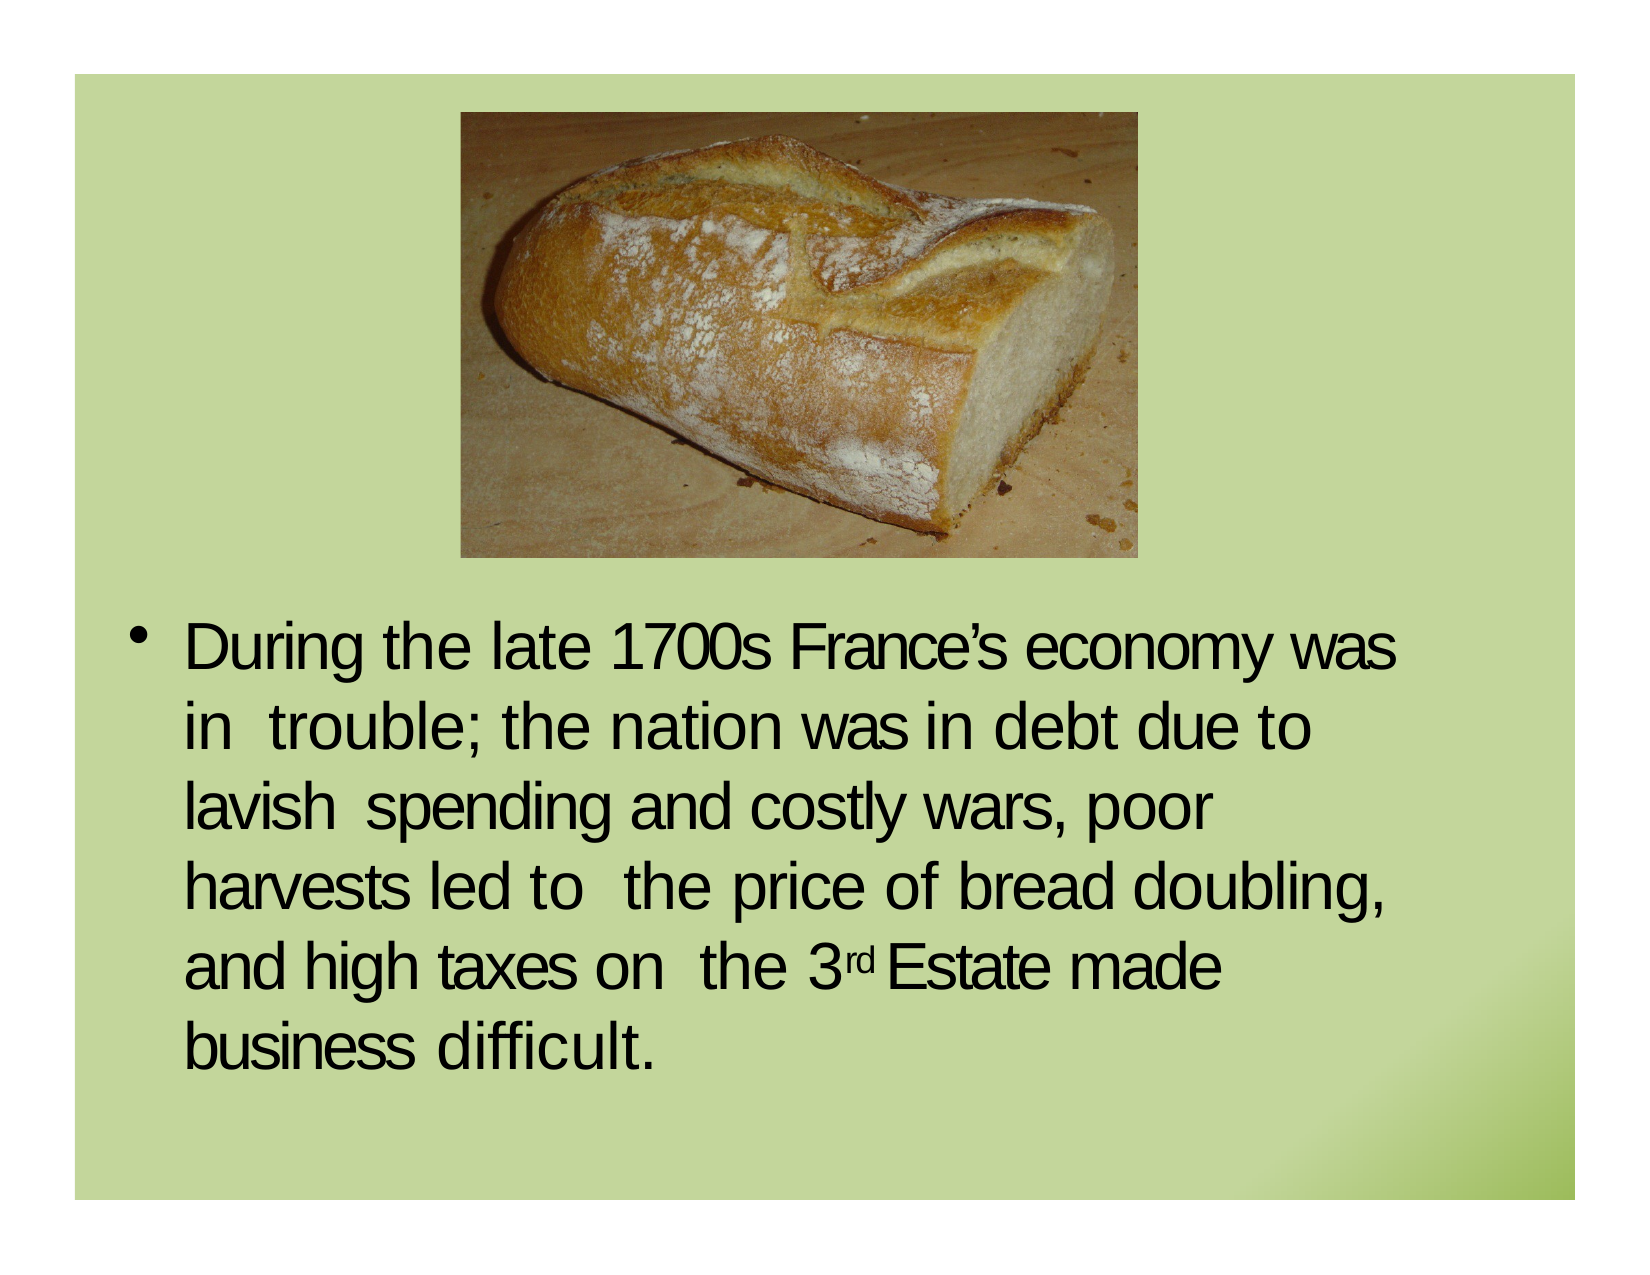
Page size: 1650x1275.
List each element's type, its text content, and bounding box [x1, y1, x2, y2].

picture [74, 74, 1575, 1200]
text_box During the late 1700s France’s economy was in trouble; the nation was in debt due to lavish spending and costly wars, poor harvests led to the price of bread doubling, and high taxes on the 3rd Estate made business difficult. [125, 603, 1450, 1083]
text_box [460, 112, 1138, 558]
